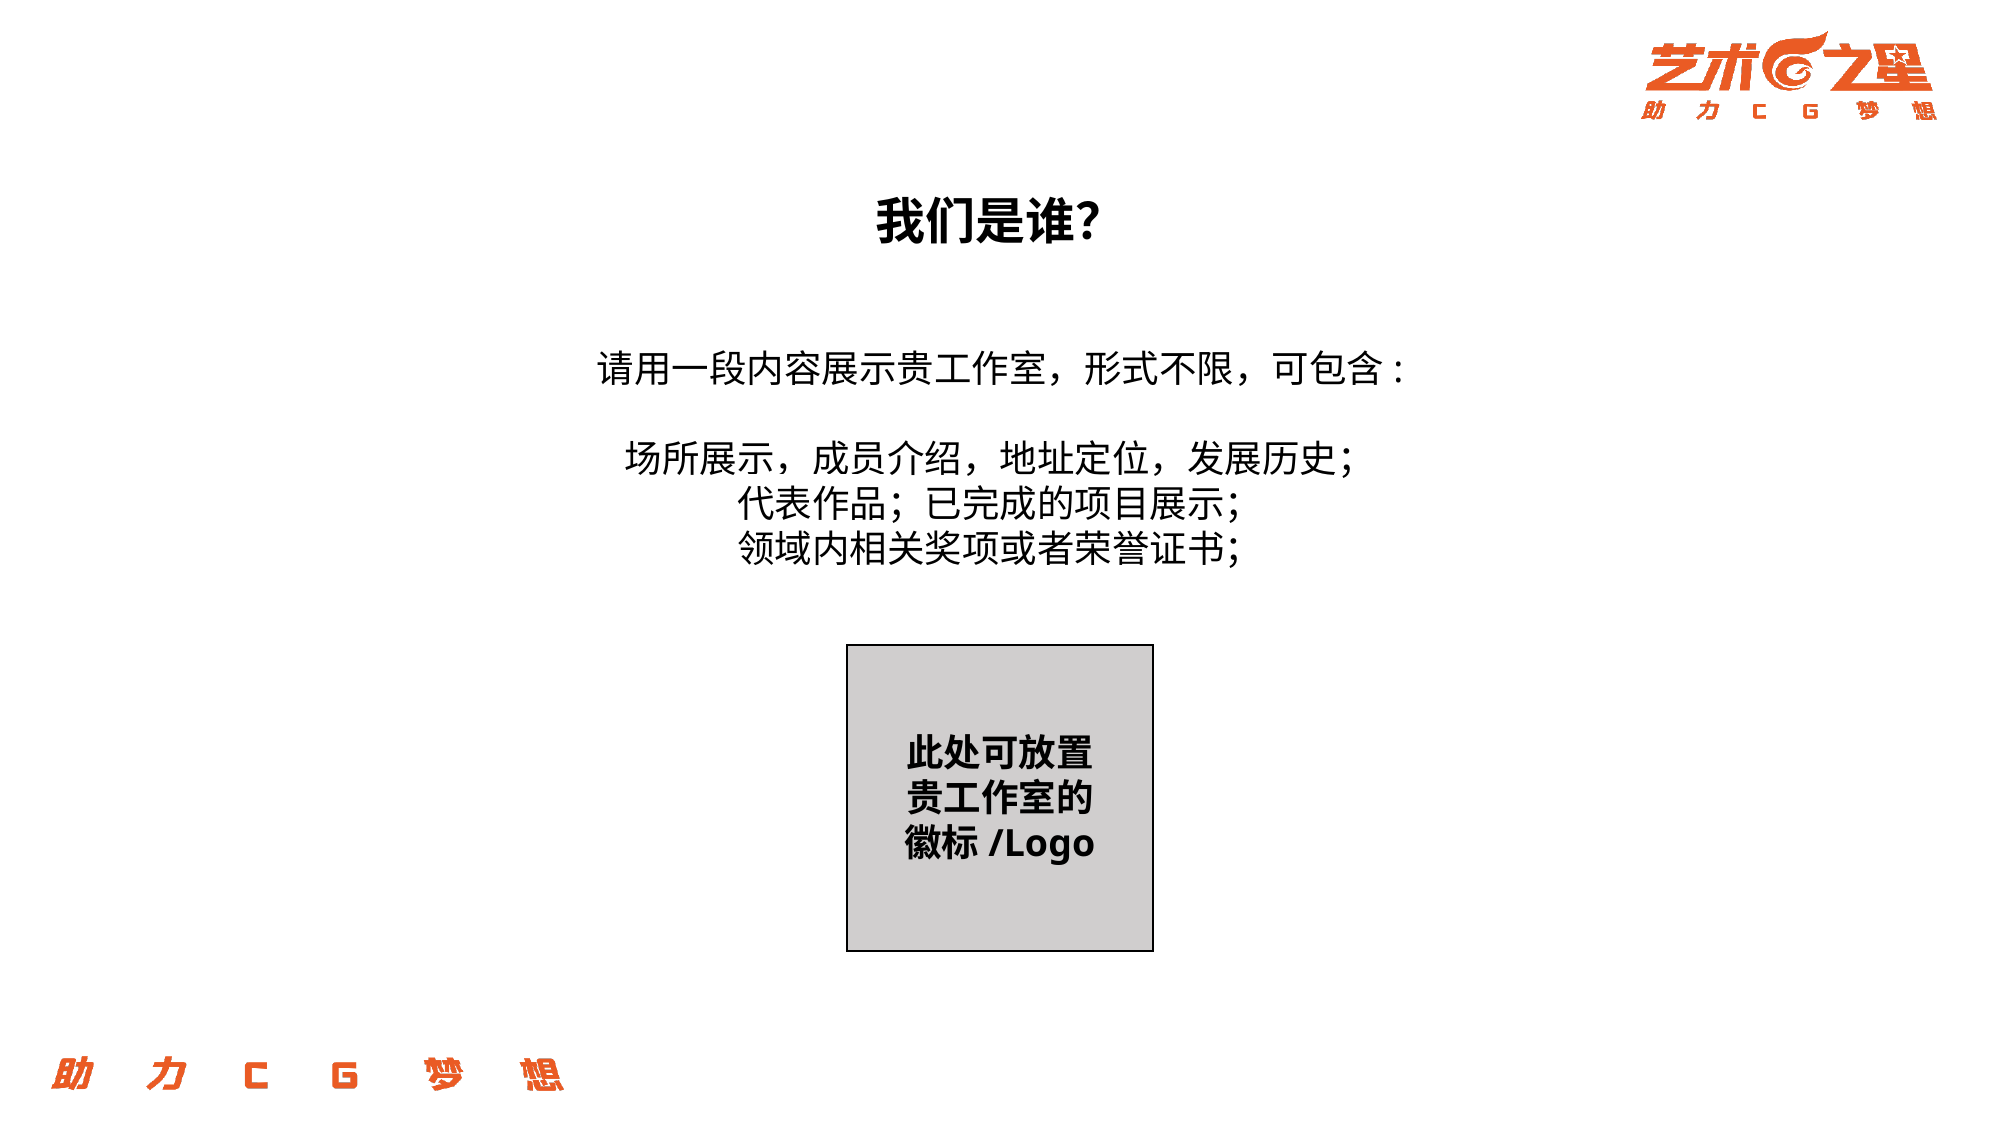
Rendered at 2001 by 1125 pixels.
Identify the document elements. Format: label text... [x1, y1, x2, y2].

picture [1641, 30, 1937, 120]
text_box 请用一段内容展示贵工作室，形式不限，可包含: 场所展示，成员介绍，地址定位，发展历史； 代表作品；已完成的项目展示； 领域内相关奖项或者荣誉证书； [329, 337, 1671, 623]
text_box 此处可放置贵工作室的徽标/Logo [884, 722, 1116, 872]
text_box [846, 644, 1154, 952]
text_box 我们是谁？ [329, 182, 1671, 258]
picture [51, 1056, 564, 1091]
